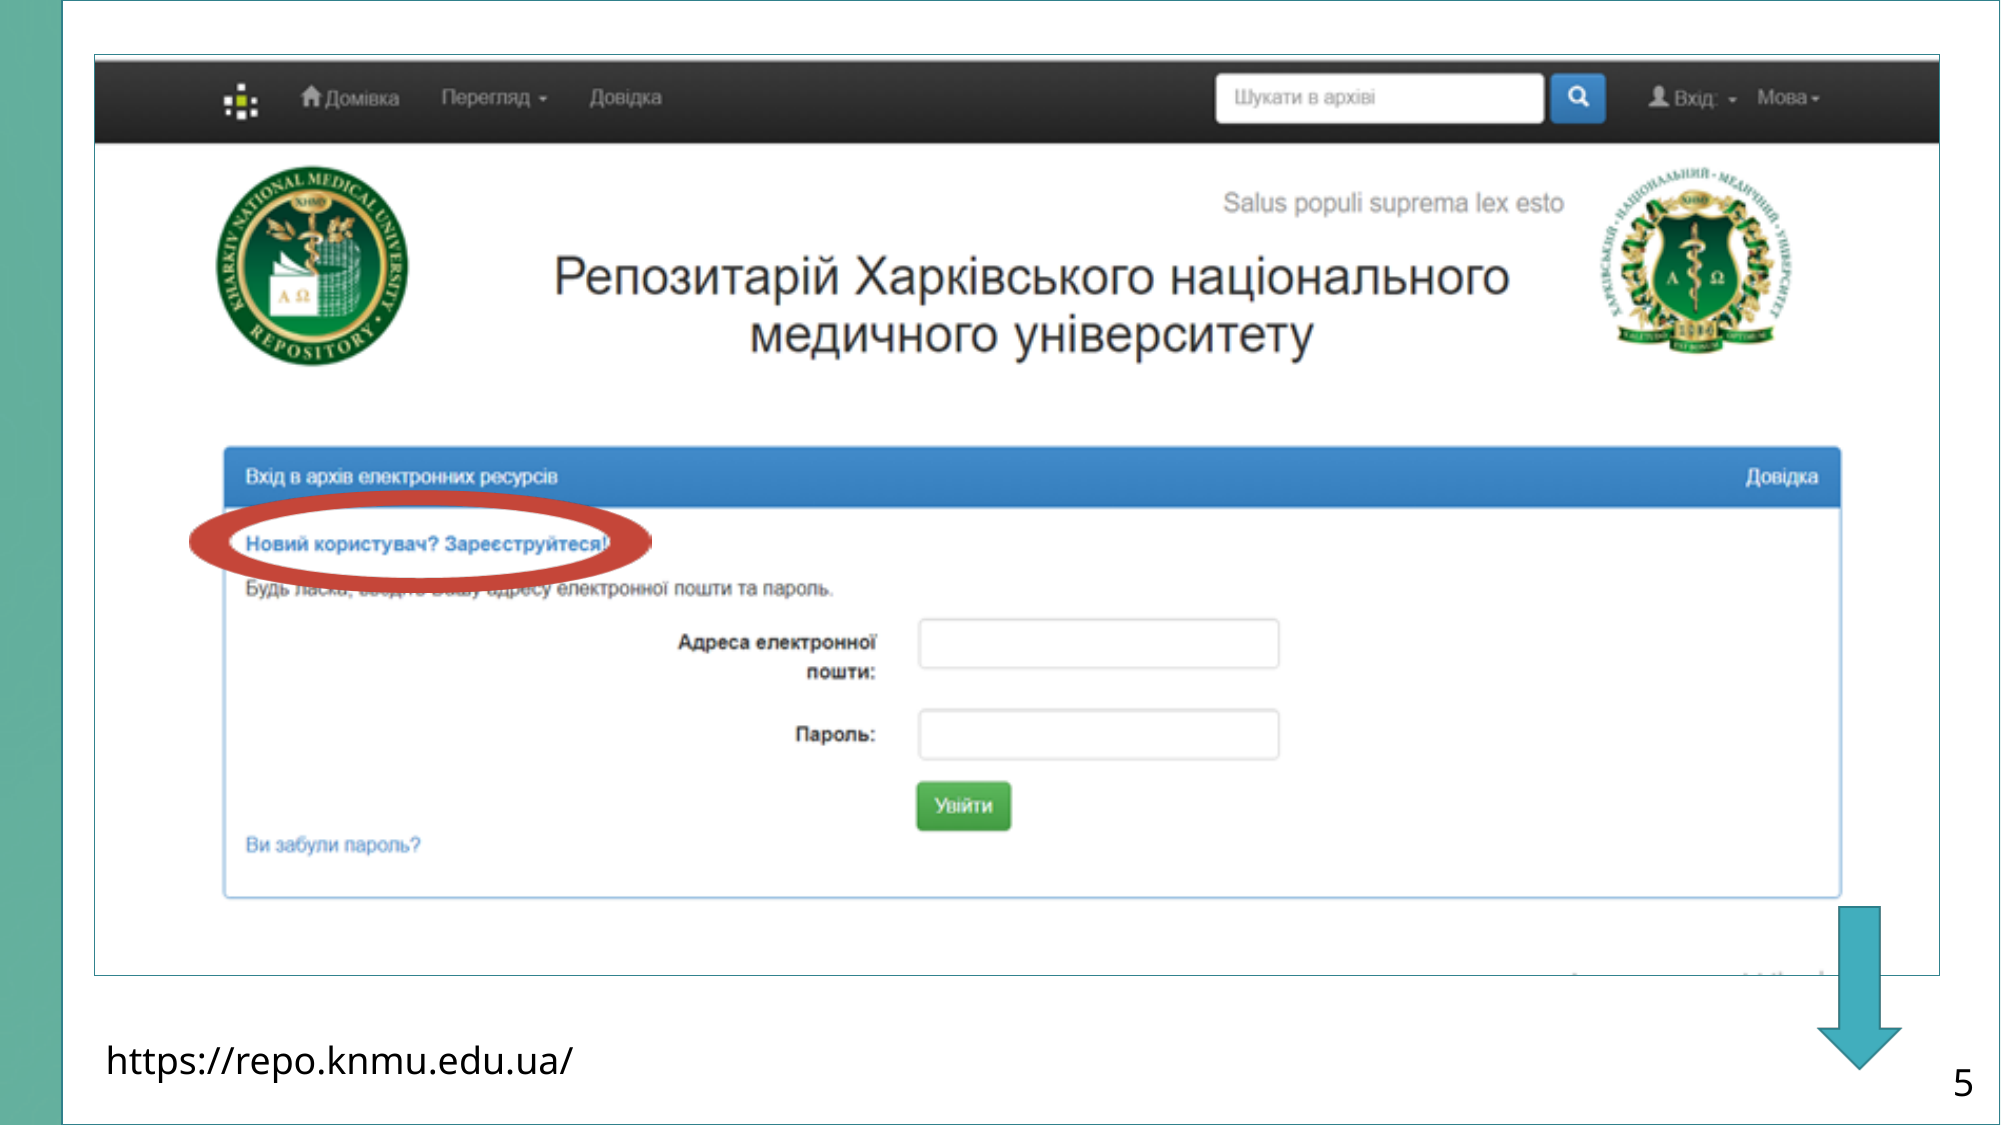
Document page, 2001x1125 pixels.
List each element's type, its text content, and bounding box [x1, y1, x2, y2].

picture [93, 54, 1940, 1071]
text_box [61, 0, 2000, 1125]
text_box https://repo.knmu.edu.ua/ [90, 1030, 1092, 1090]
text_box 5 [1938, 1051, 1990, 1111]
